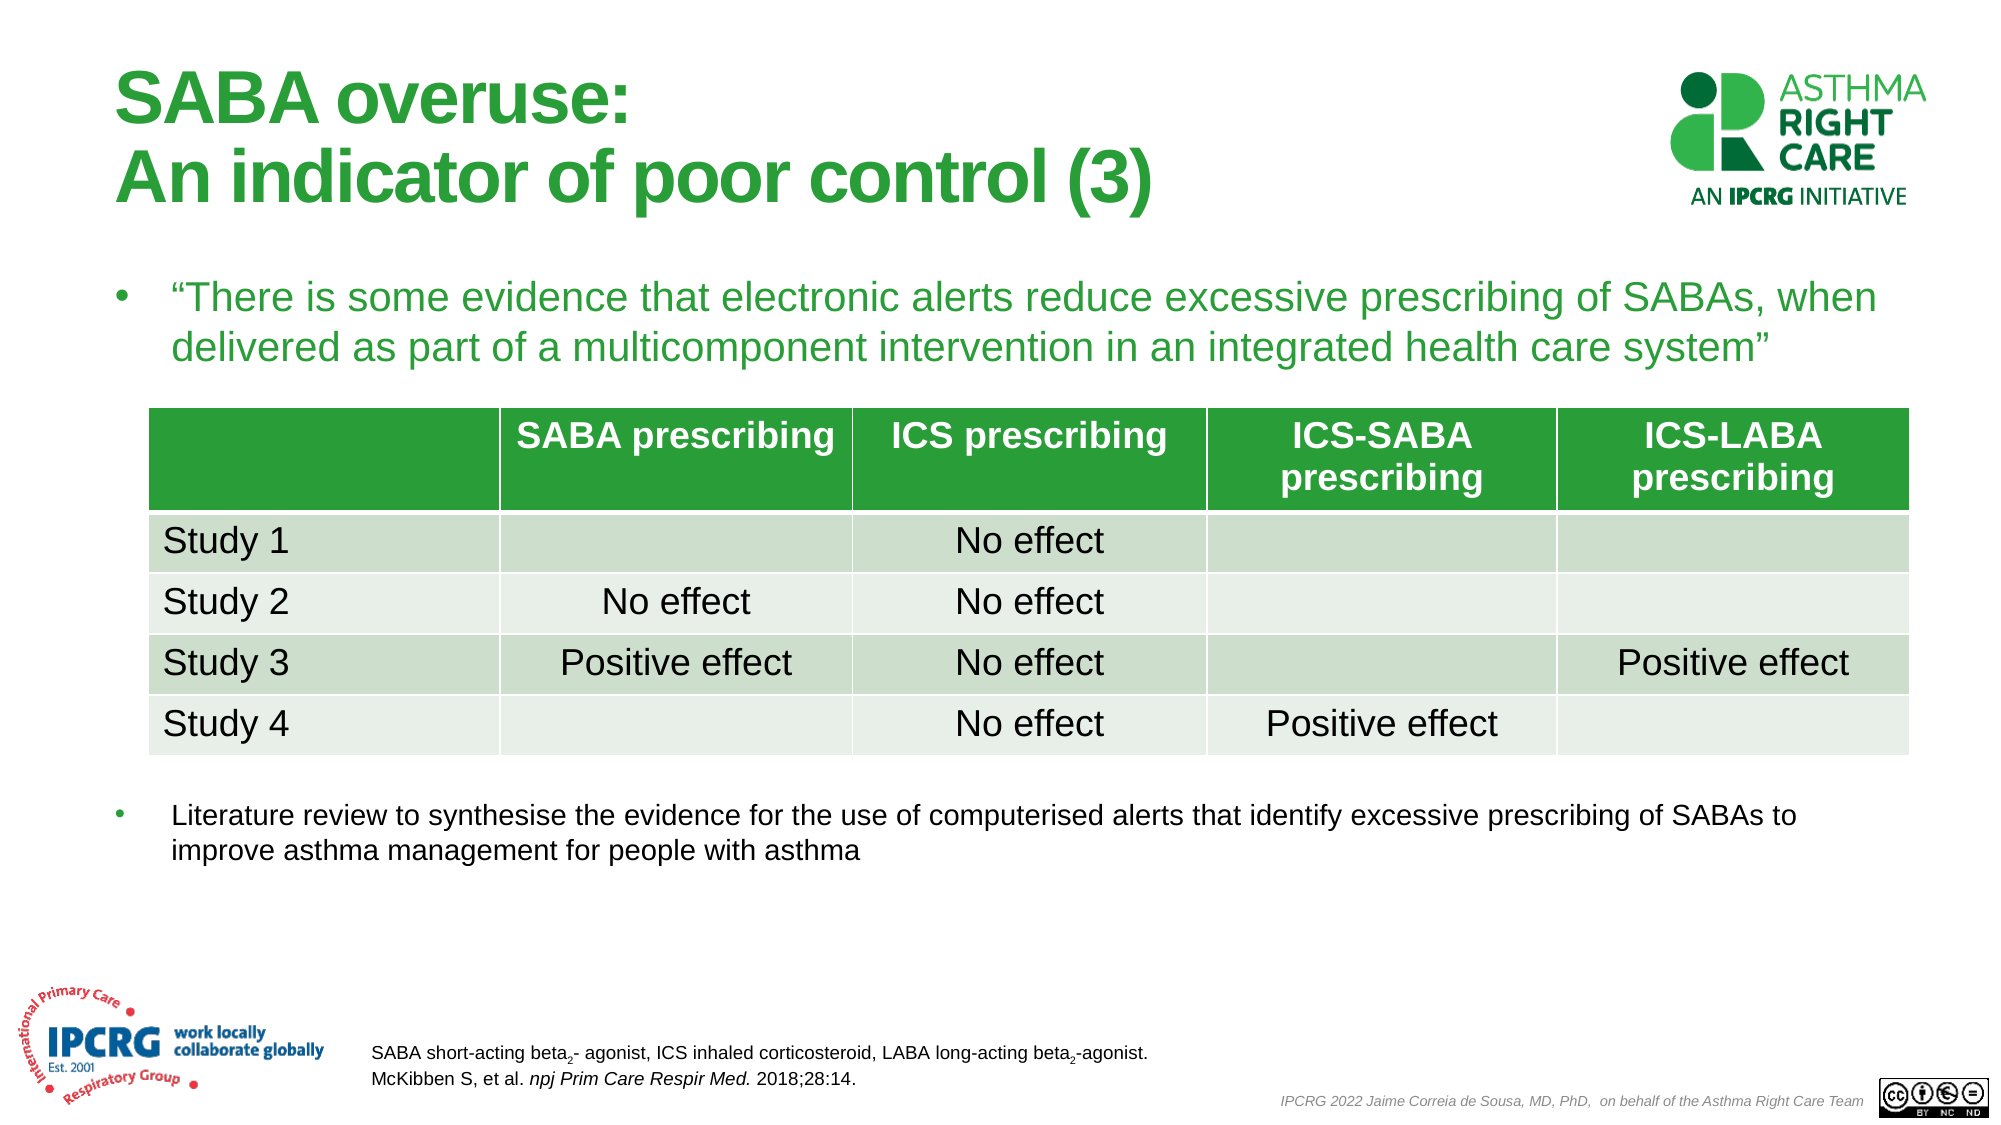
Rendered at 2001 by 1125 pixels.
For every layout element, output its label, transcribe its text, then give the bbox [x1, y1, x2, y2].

table_cell Positive effect [1558, 635, 1909, 694]
table_cell No effect [853, 696, 1206, 755]
picture [1879, 1078, 1989, 1118]
table_cell Study 2 [149, 574, 499, 633]
table_header ICS prescribing [853, 408, 1206, 510]
table_cell Study 3 [149, 635, 499, 694]
table_header SABA prescribing [501, 408, 852, 510]
table_header [149, 408, 499, 510]
table_cell [1208, 574, 1556, 633]
table_header ICS-LABA prescribing [1558, 408, 1909, 510]
picture [18, 987, 324, 1105]
table_cell Study 4 [149, 696, 499, 755]
text_box SABA short-acting beta2- agonist, ICS inhaled corticosteroid, LABA long-acting beta2-agonist. McKibben S, et al. npj Prim Care Respir Med. 2018;28:14. [356, 1033, 1644, 1097]
picture [1662, 67, 1934, 210]
table_cell [1558, 696, 1909, 755]
table_cell Positive effect [1208, 696, 1556, 755]
table_cell [501, 696, 852, 755]
table_cell [1208, 515, 1556, 572]
table_cell No effect [501, 574, 852, 633]
table_cell [1558, 574, 1909, 633]
table_cell [1208, 635, 1556, 694]
table_cell [1558, 515, 1909, 572]
list “There is some evidence that electronic alerts reduce excessive prescribing of SABAs, when delivered as part of a multicomponent intervention in an integrated health care system” Literature review to synthesise the evidence for the use of computerised alerts that identify excessive prescribing of SABAs to improve asthma management for people with asthma [99, 262, 1900, 1005]
table_cell [501, 515, 852, 572]
table_cell Study 1 [149, 515, 499, 572]
table_header ICS-SABA prescribing [1208, 408, 1556, 510]
table_cell No effect [853, 515, 1206, 572]
table_cell No effect [853, 574, 1206, 633]
title SABA overuse: An indicator of poor control (3) [99, 45, 1304, 233]
table_cell Positive effect [501, 635, 852, 694]
table_cell No effect [853, 635, 1206, 694]
